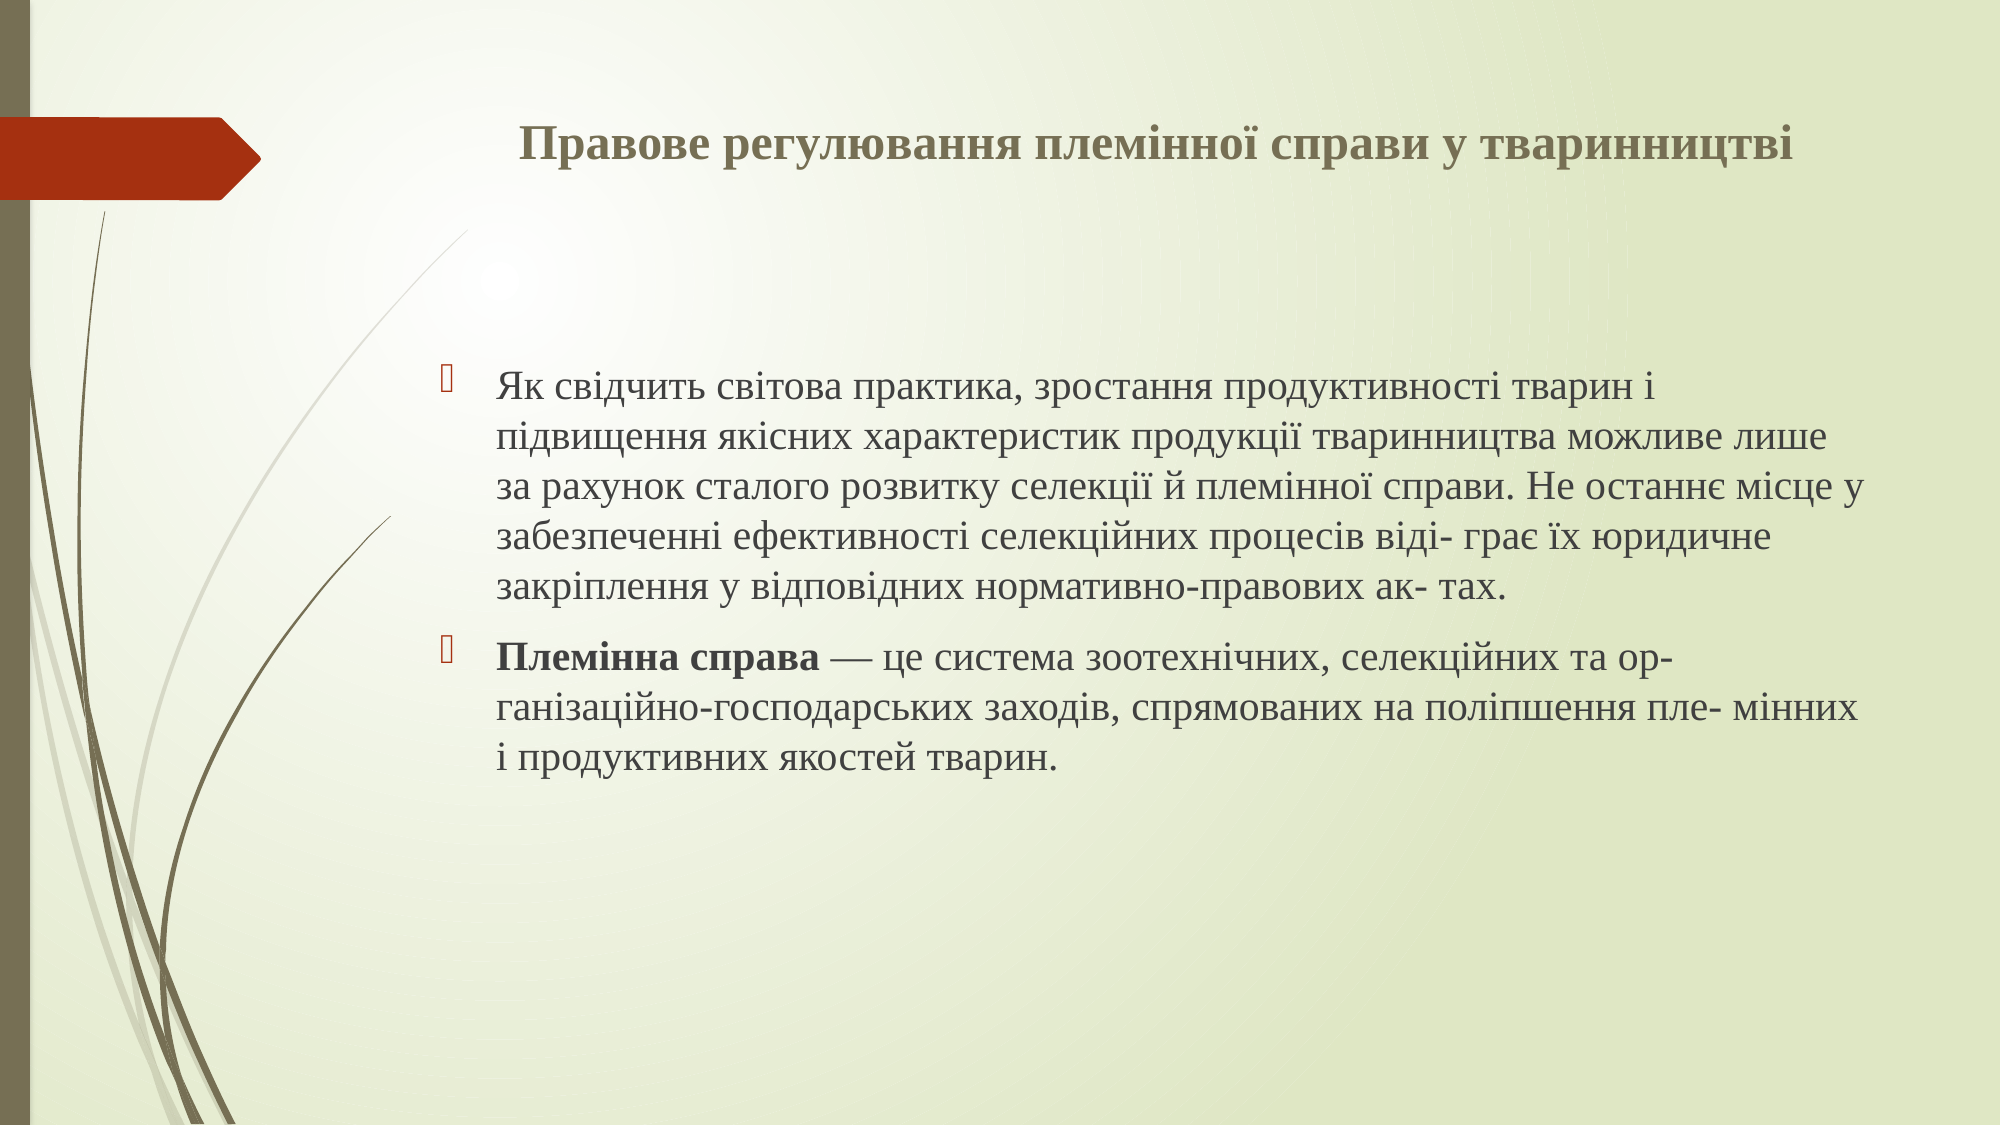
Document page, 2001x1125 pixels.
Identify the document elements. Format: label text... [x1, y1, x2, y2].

list Як свідчить світова практика, зростання продуктивності тварин і підвищення якісних характеристик продукції тваринництва можливе лише за рахунок сталого розвитку селекції й племінної справи. Не останнє місце у забезпеченні ефективності селекційних процесів віді- грає їх юридичне закріплення у відповідних нормативно-правових ак- тах. Племінна справа — це система зоотехнічних, селекційних та ор- ганізаційно-господарських заходів, спрямованих на поліпшення пле- мінних і продуктивних якостей тварин. [424, 350, 1888, 970]
title Правове регулювання племінної справи у тваринництві [425, 102, 1888, 313]
